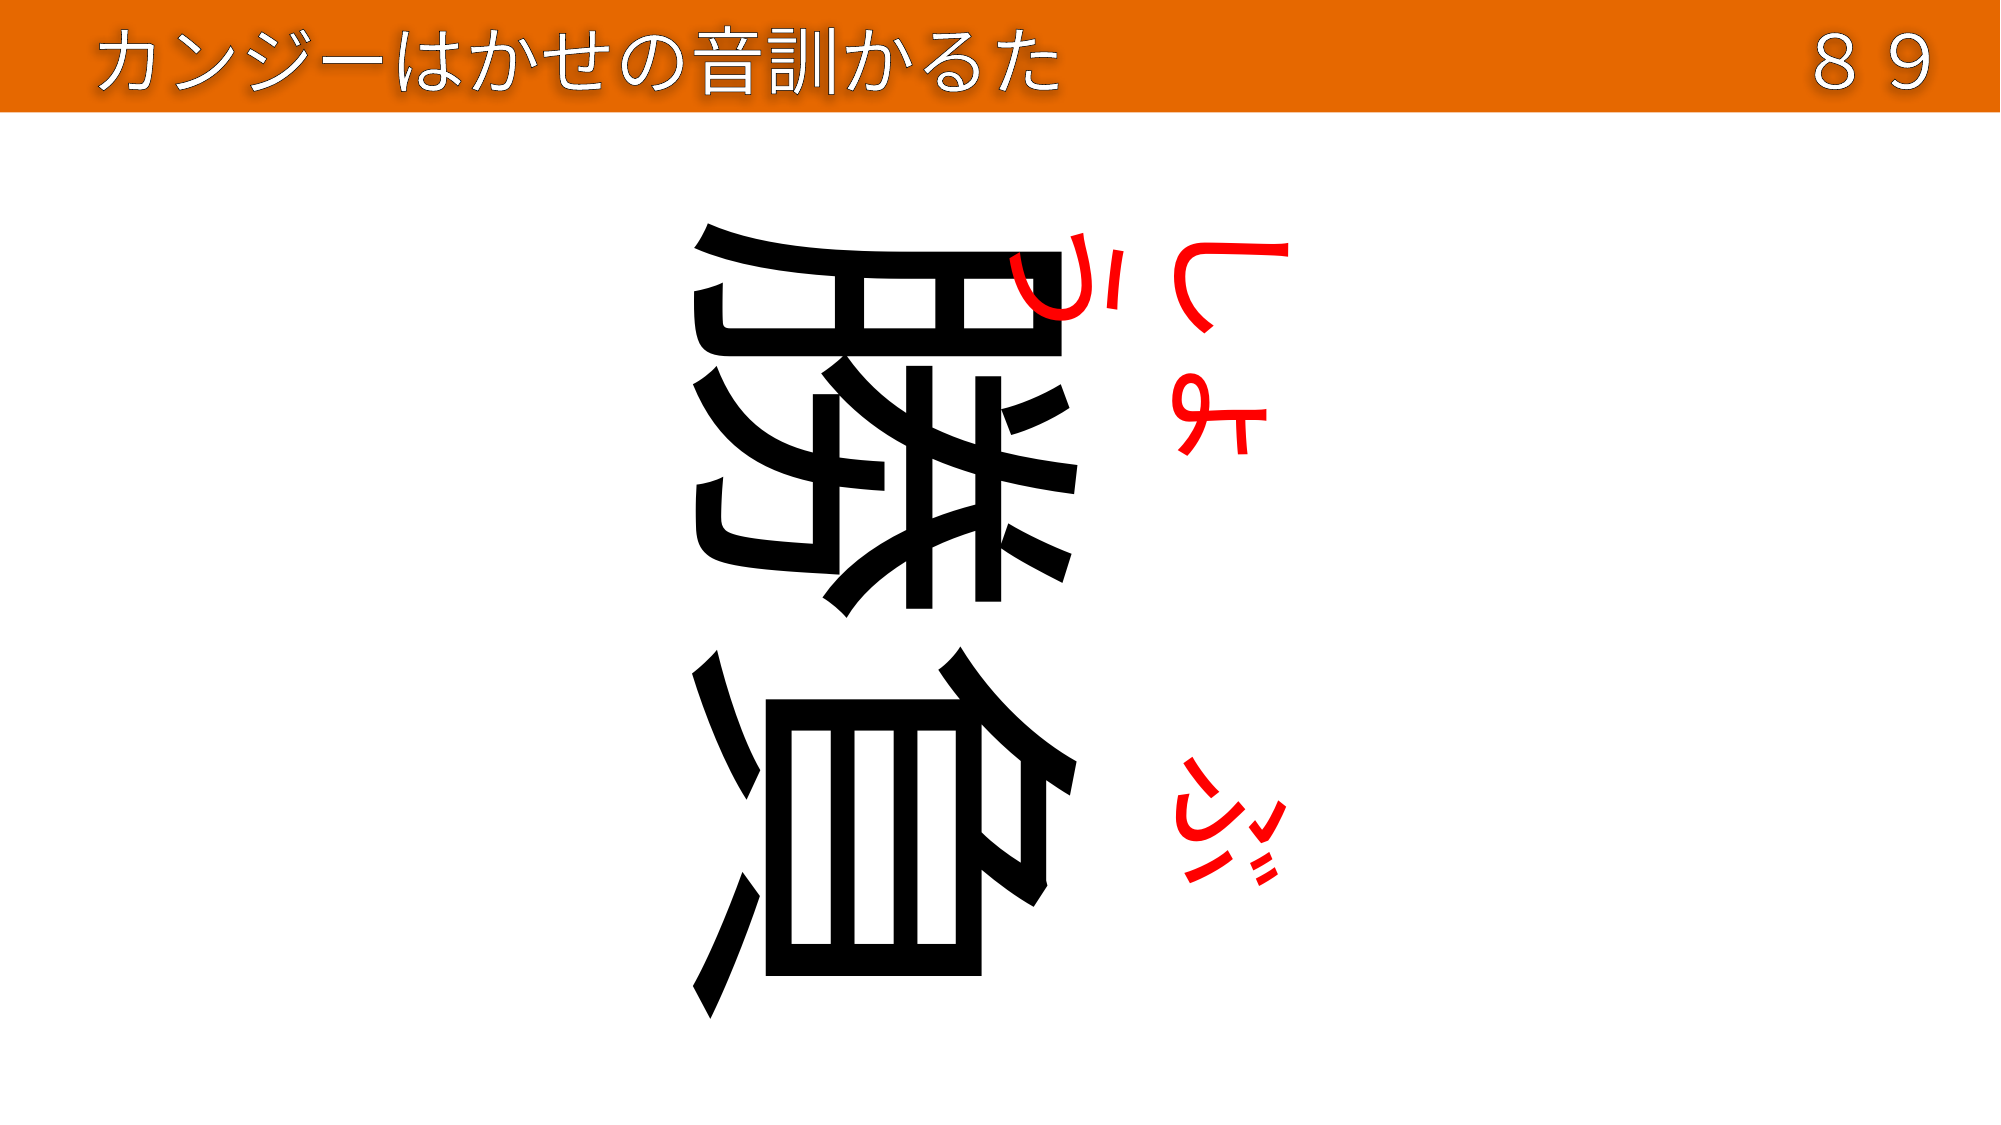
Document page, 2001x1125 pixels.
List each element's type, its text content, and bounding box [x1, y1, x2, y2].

text_box しょう [1129, 195, 1327, 634]
text_box ぶ [1129, 739, 1327, 894]
text_box 勝負 [616, 195, 1152, 1125]
text_box [0, 0, 2000, 113]
text_box ８９ [1782, 6, 1963, 112]
text_box カンジーはかせの音訓かるた [75, 6, 1378, 112]
